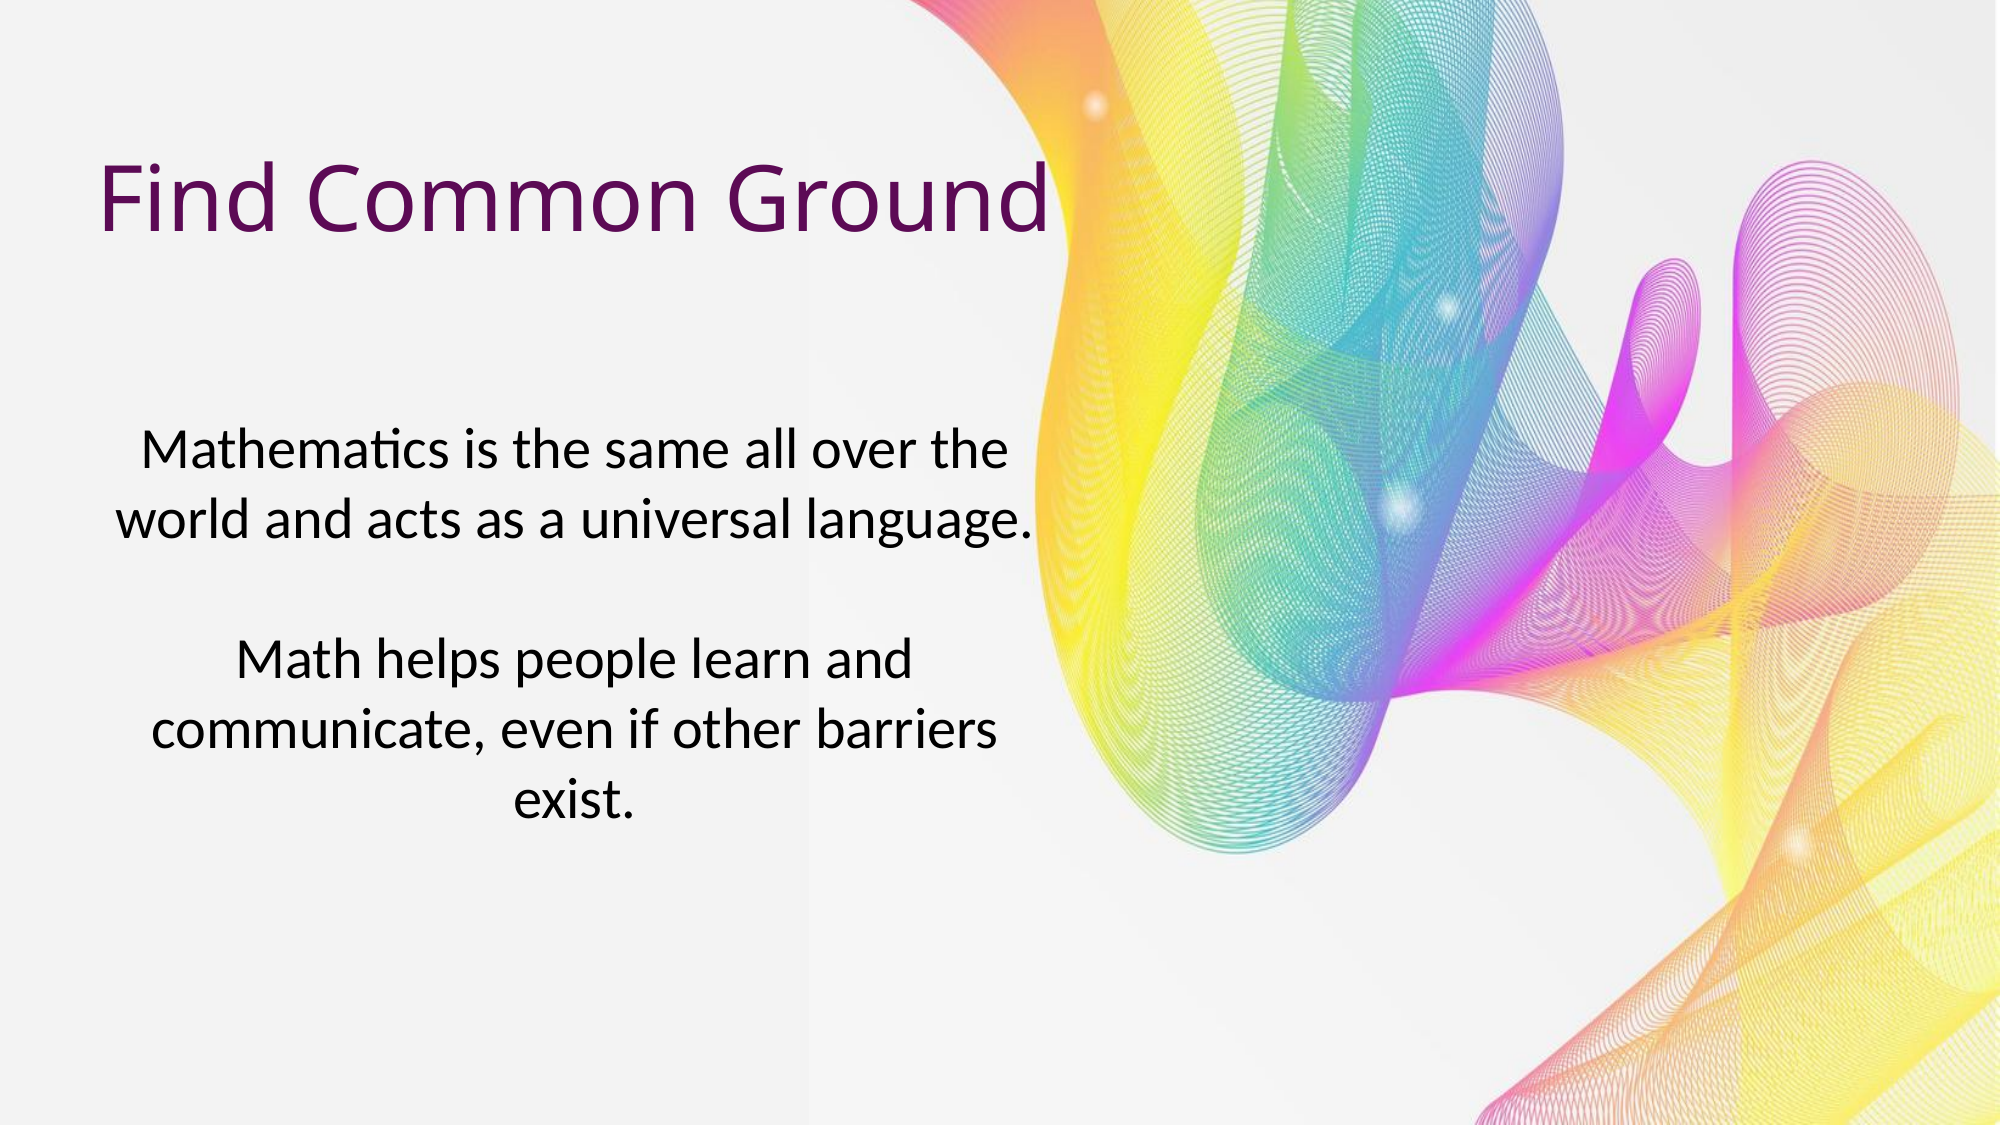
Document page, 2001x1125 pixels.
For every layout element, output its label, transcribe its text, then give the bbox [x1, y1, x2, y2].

text_box Mathematics is the same all over the world and acts as a universal language. Math helps people learn and communicate, even if other barriers exist. [99, 402, 808, 958]
text_box Find Common Ground [31, 151, 808, 252]
picture [808, 0, 2000, 1125]
